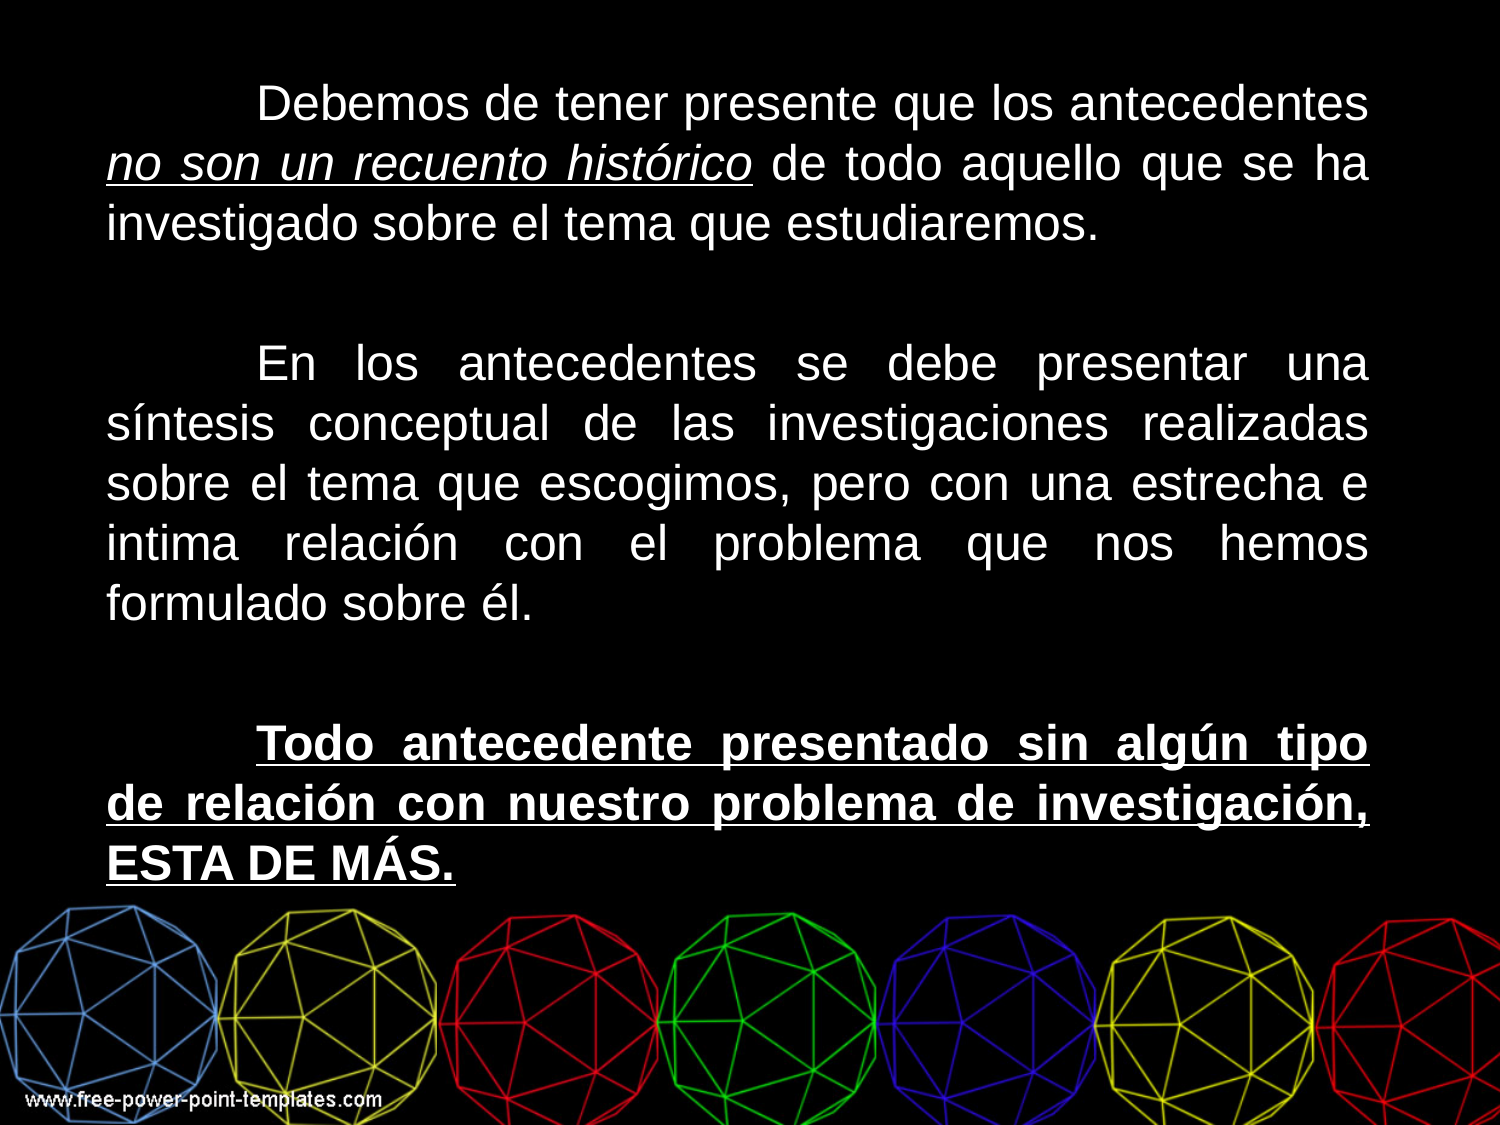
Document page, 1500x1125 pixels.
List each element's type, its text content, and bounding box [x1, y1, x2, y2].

picture [0, 0, 1500, 1125]
list Debemos de tener presente que los antecedentes no son un recuento histórico de todo aquello que se ha investigado sobre el tema que estudiaremos. En los antecedentes se debe presentar una síntesis conceptual de las investigaciones realizadas sobre el tema que escogimos, pero con una estrecha e intima relación con el problema que nos hemos formulado sobre él. Todo antecedente presentado sin algún tipo de relación con nuestro problema de investigación, ESTA DE MÁS. [35, 63, 1386, 305]
